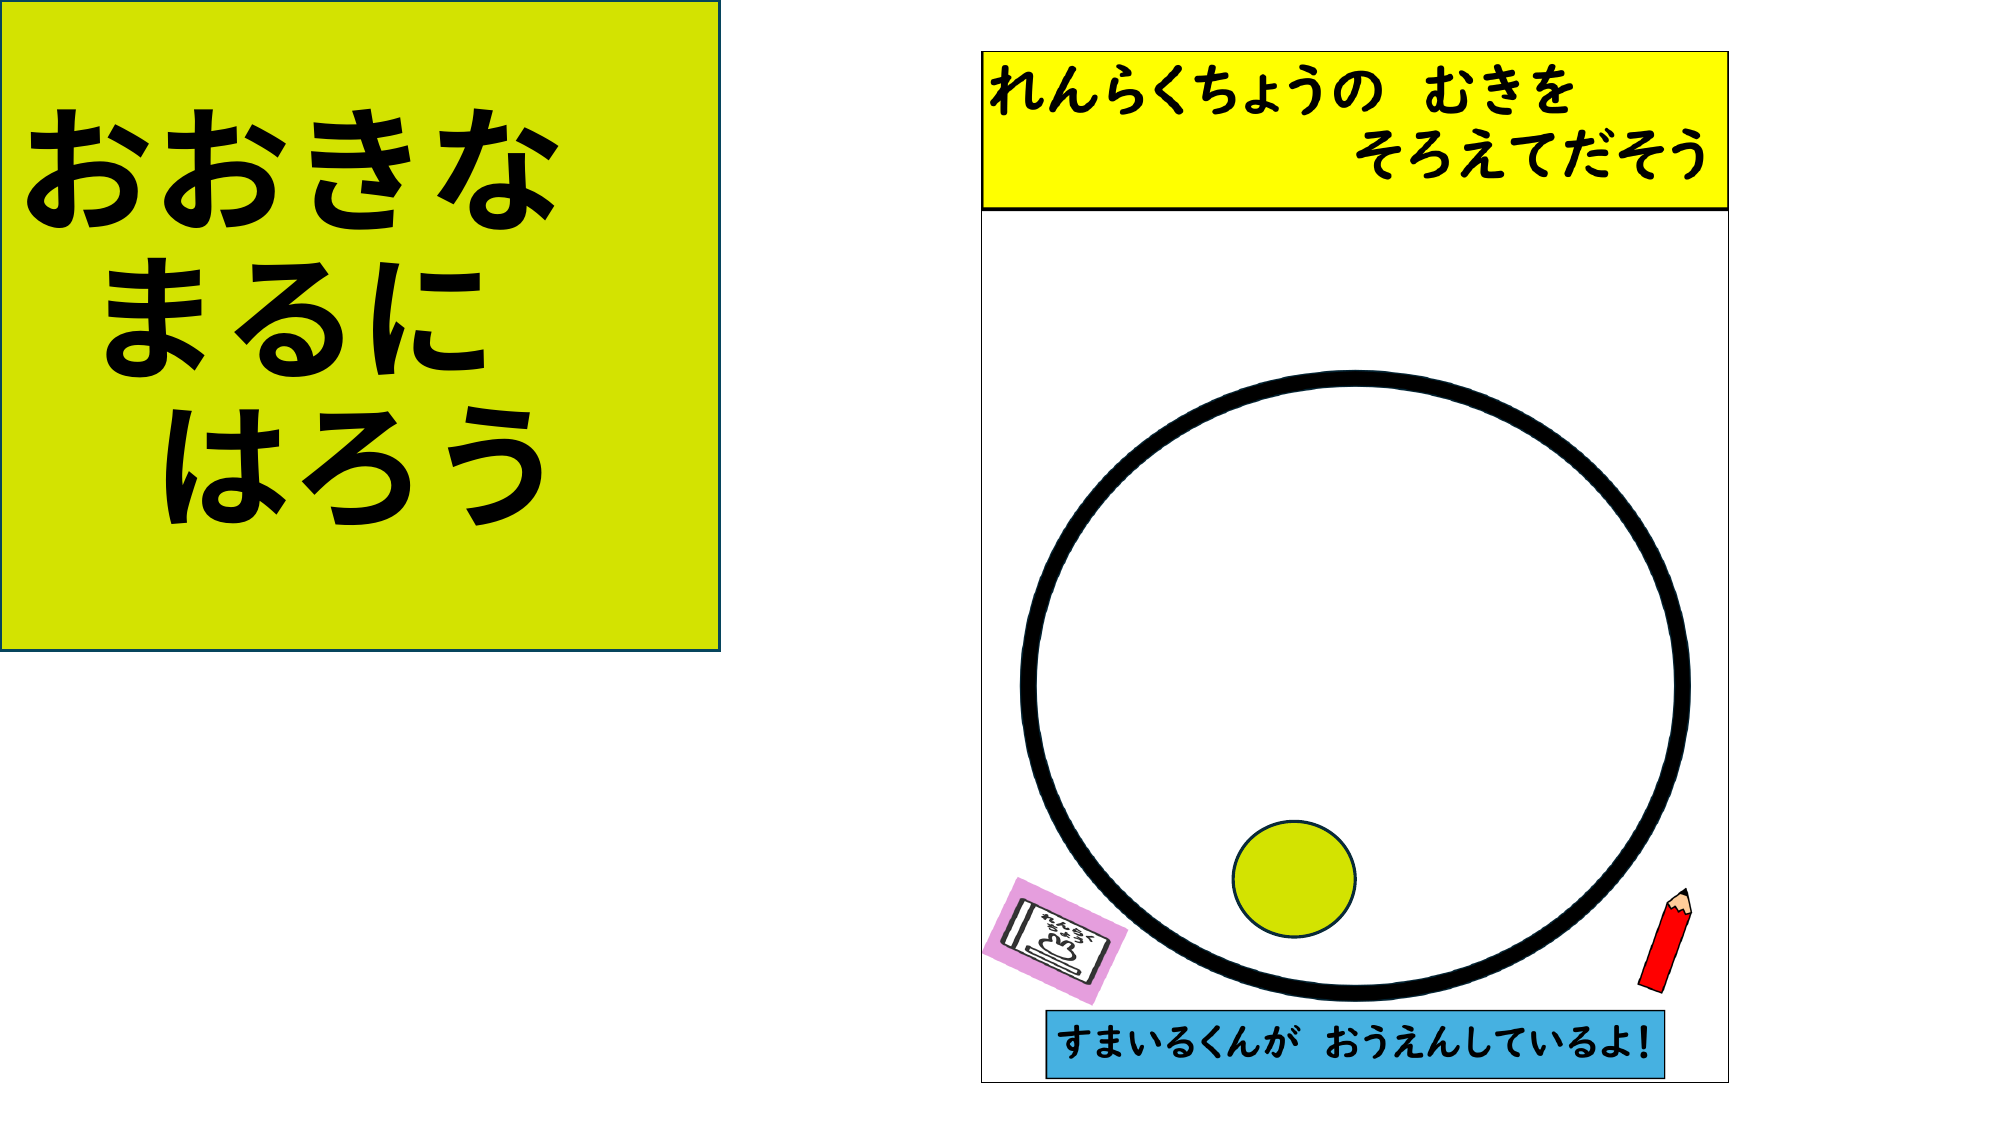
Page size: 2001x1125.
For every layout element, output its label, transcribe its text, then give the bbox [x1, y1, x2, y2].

title おおきな まるに はろう [0, 0, 721, 652]
picture [981, 50, 1730, 1083]
